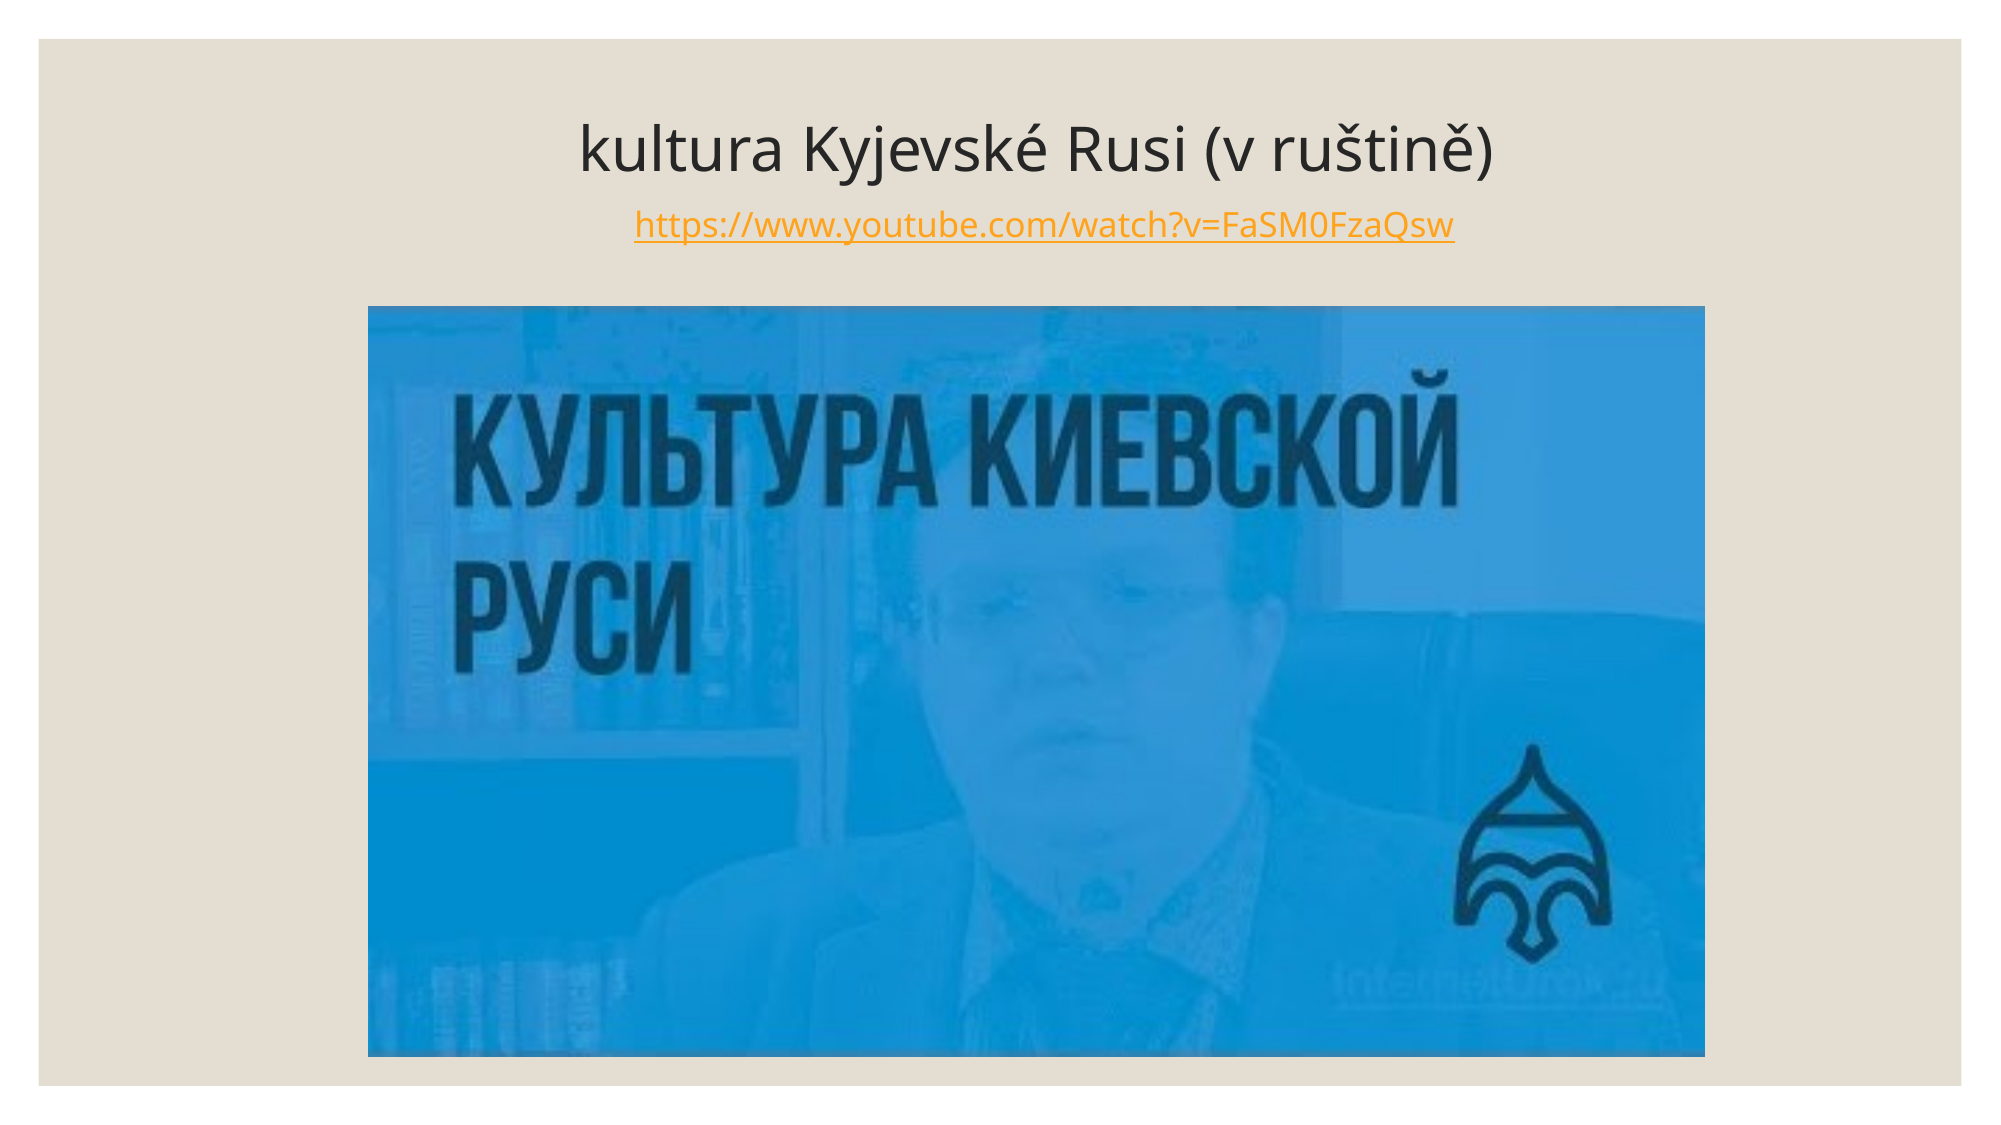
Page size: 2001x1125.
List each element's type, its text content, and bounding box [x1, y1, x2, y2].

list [367, 305, 1705, 1058]
title kultura Kyjevské Rusi (v ruštině) https://www.youtube.com/watch?v=FaSM0FzaQsw [118, 109, 1955, 335]
